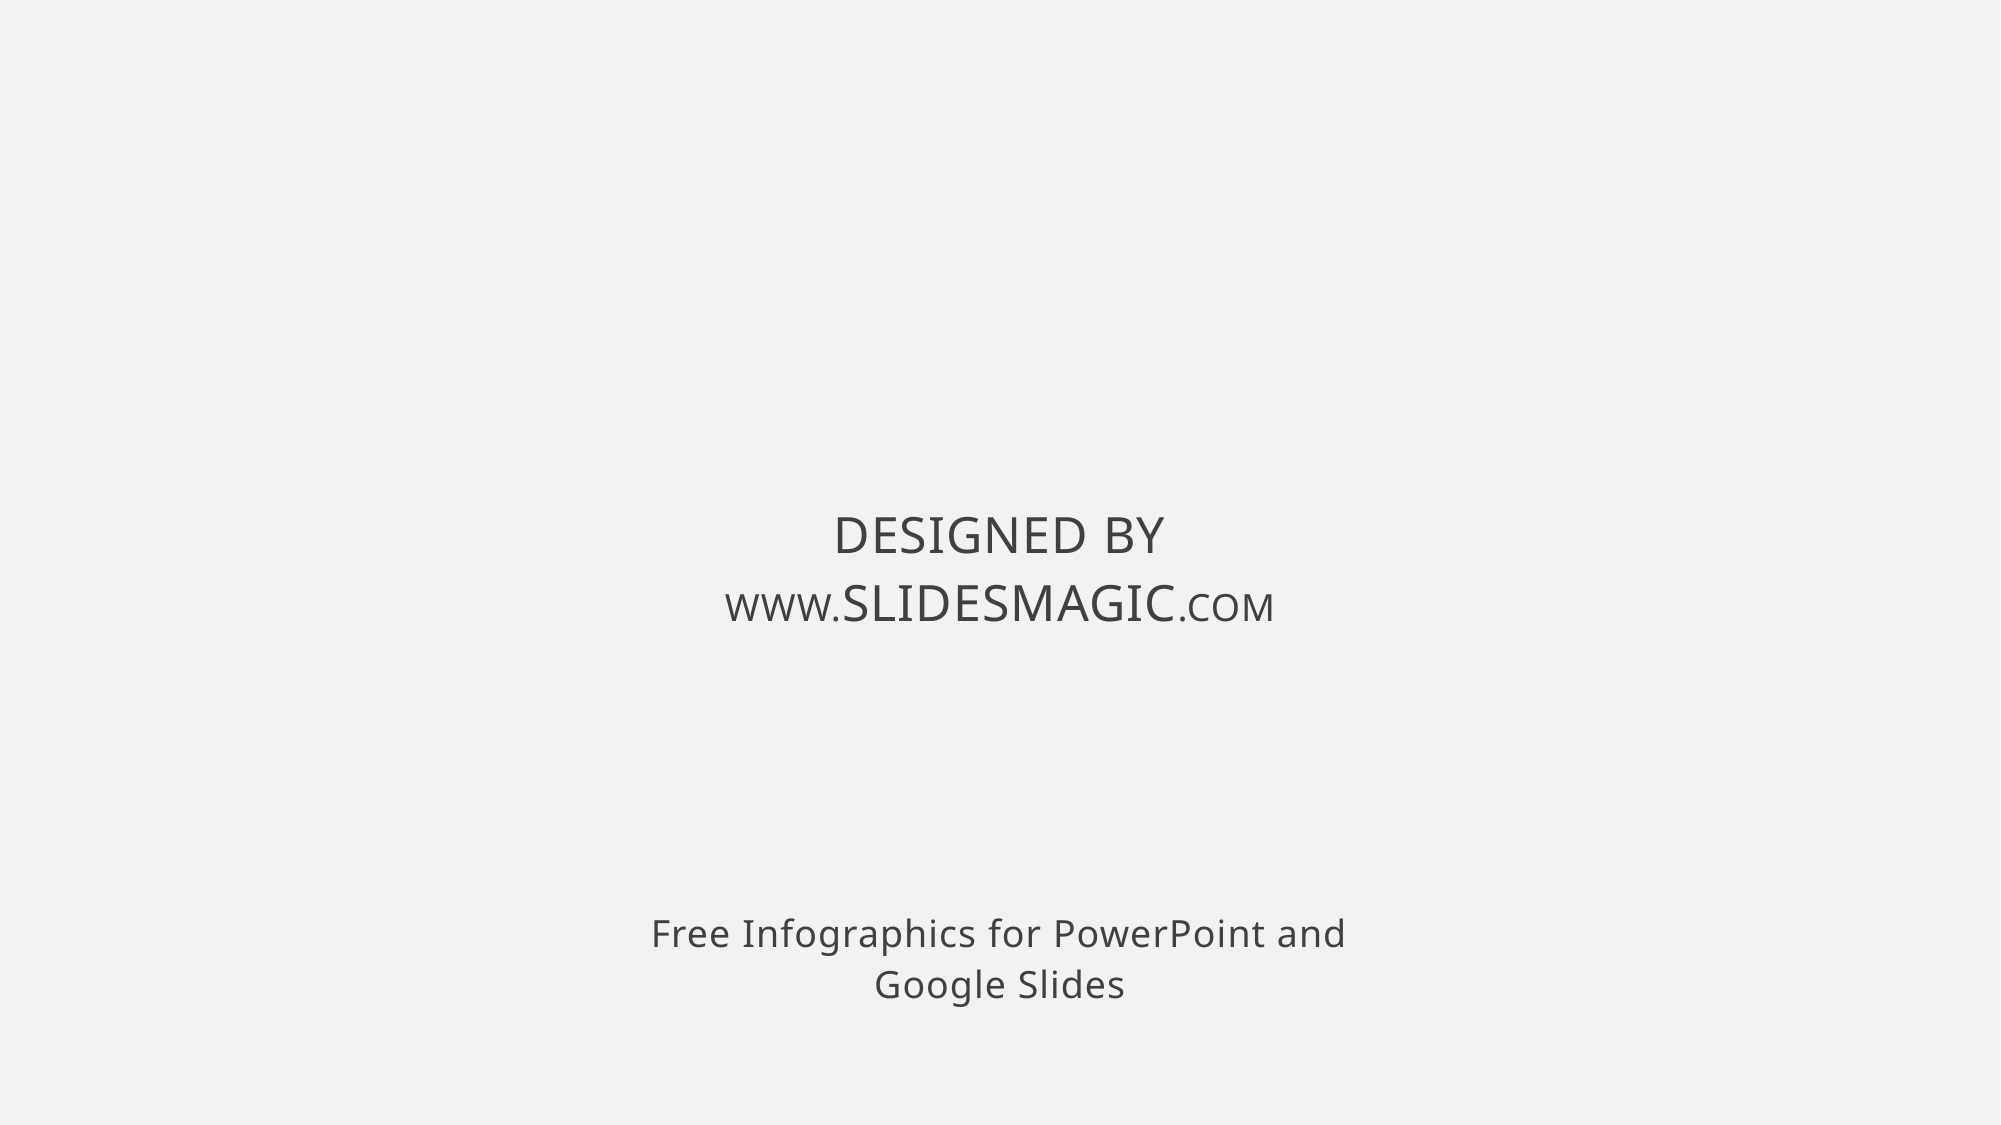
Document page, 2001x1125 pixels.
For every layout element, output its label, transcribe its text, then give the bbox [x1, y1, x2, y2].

text_box Free Infographics for PowerPoint and Google Slides [579, 896, 1420, 1014]
text_box DESIGNED BY WWW.SLIDESMAGIC.COM [662, 488, 1338, 639]
